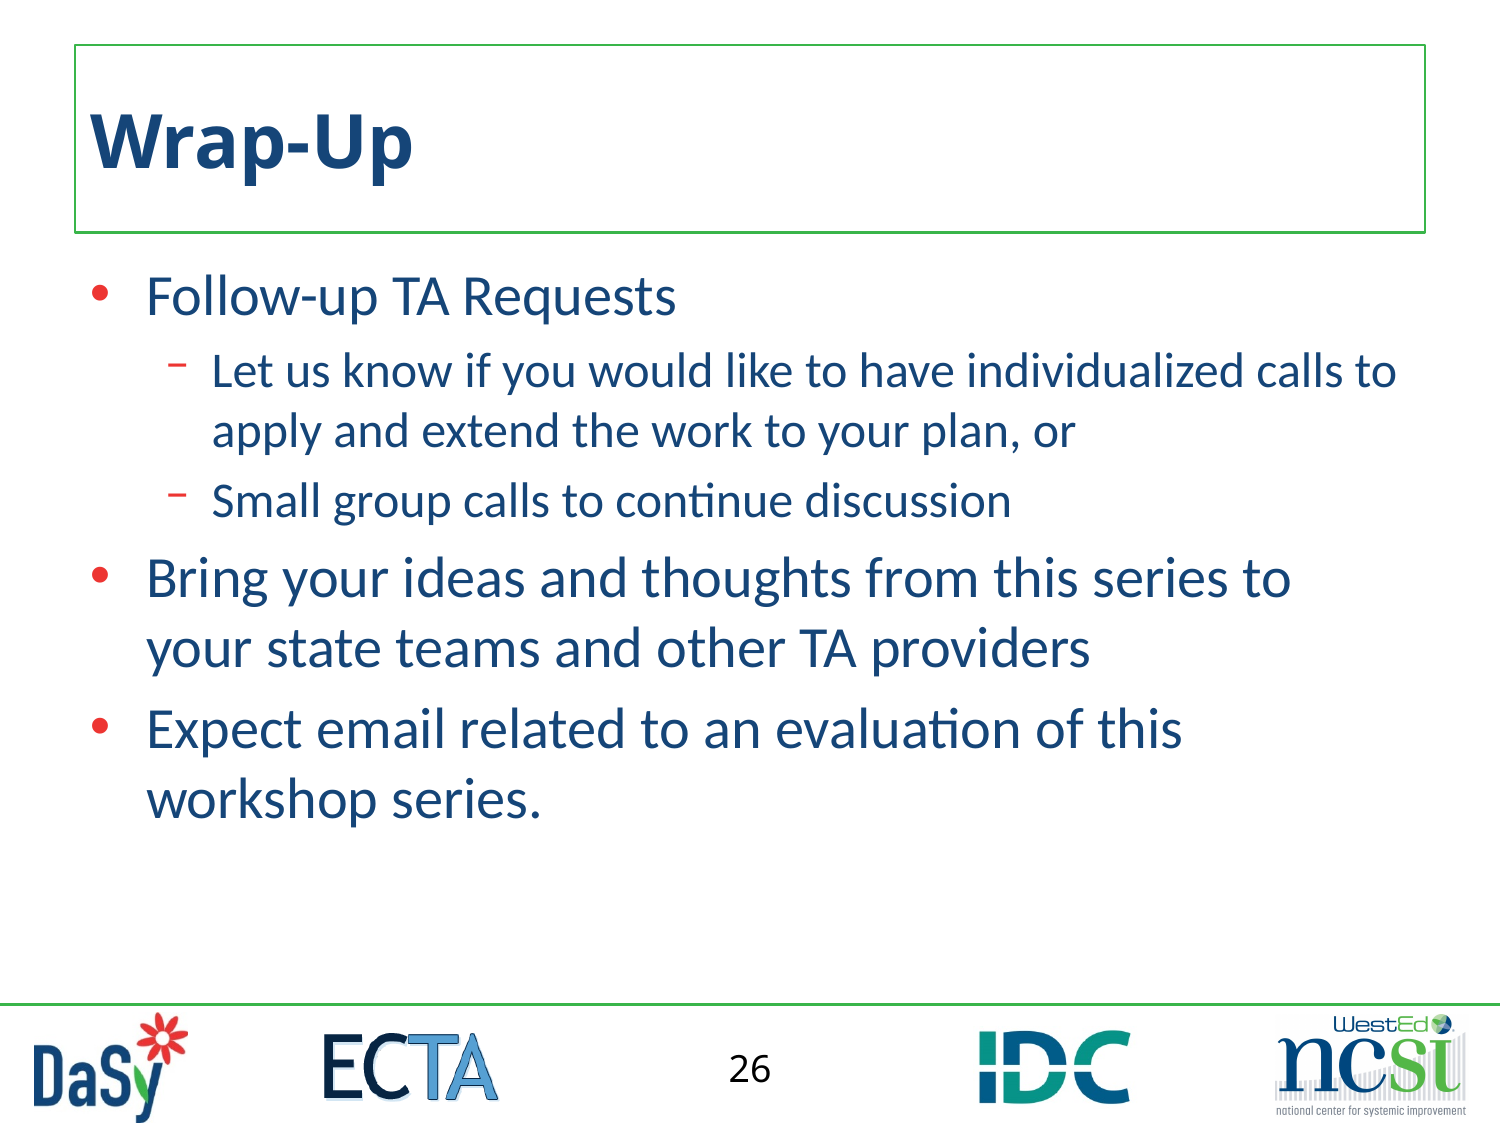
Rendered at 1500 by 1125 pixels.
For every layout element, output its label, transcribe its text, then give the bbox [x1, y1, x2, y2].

slide_number 26 [575, 1038, 925, 1098]
title Wrap-Up [74, 44, 1426, 234]
picture [1275, 1014, 1469, 1117]
picture [324, 1033, 500, 1102]
list Follow-up TA Requests Let us know if you would like to have individualized calls to apply and extend the work to your plan, or Small group calls to continue discussion Bring your ideas and thoughts from this series to your state teams and other TA providers Expect email related to an evaluation of this workshop series. [75, 249, 1425, 963]
picture [973, 1026, 1138, 1109]
picture [34, 1012, 188, 1123]
